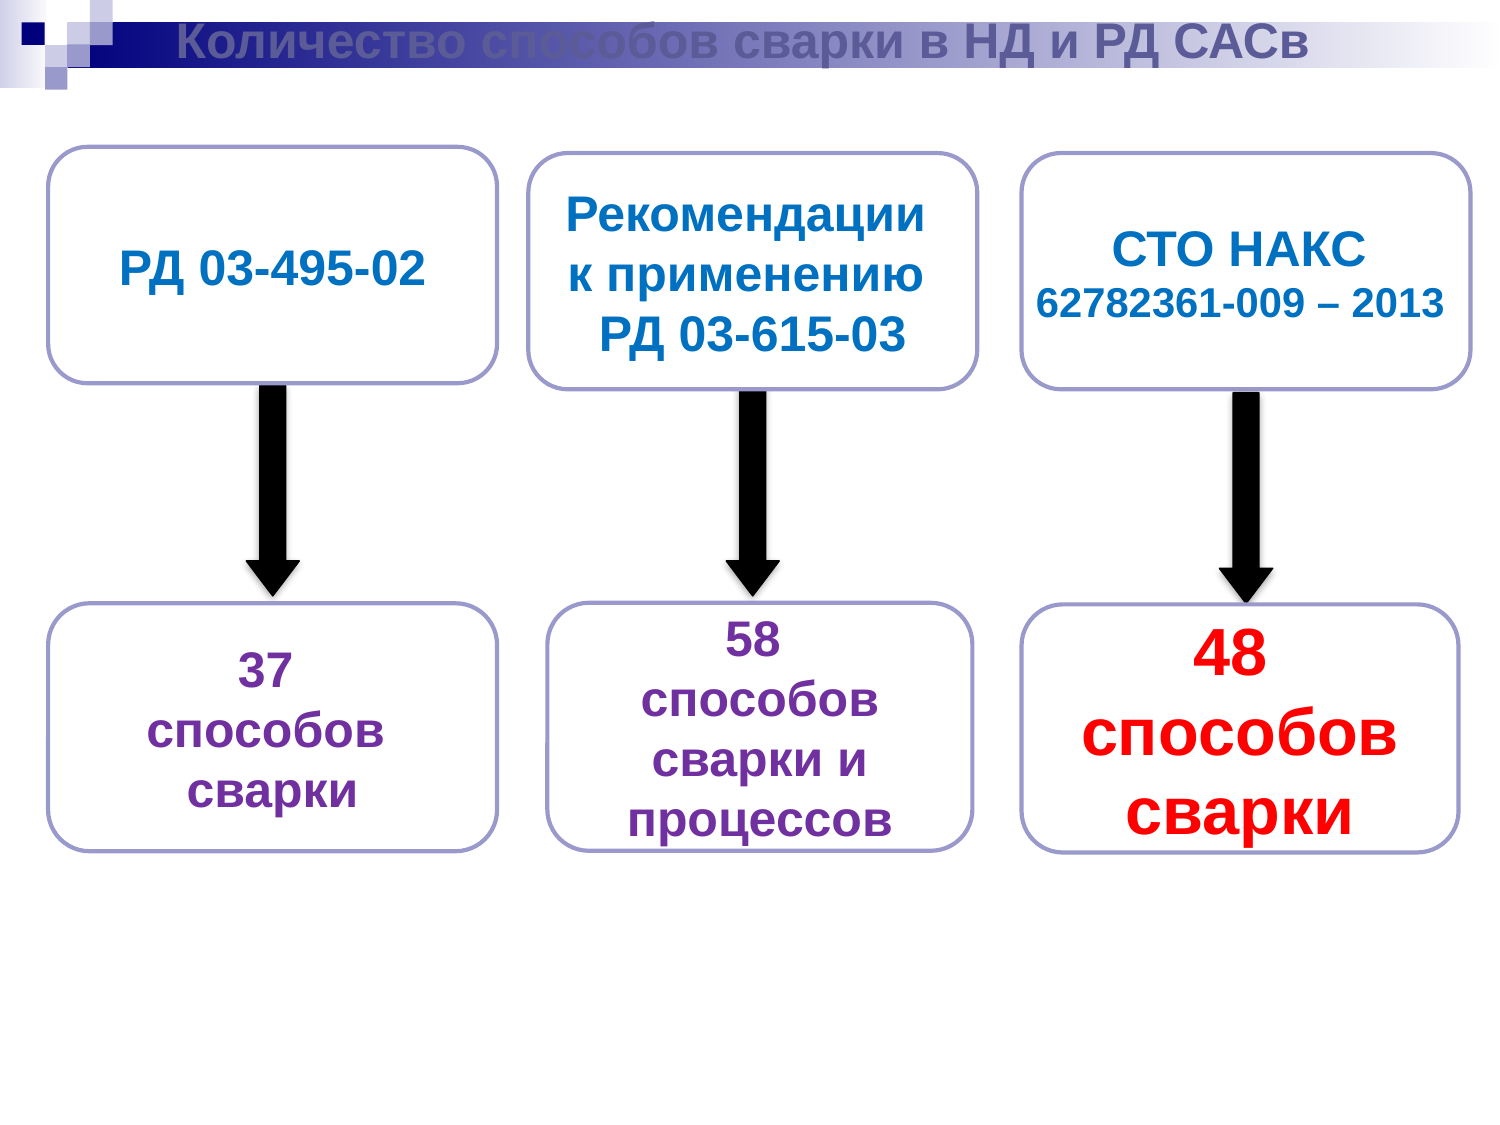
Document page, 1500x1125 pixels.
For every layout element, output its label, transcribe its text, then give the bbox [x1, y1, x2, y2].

text_box 48 способов сварки [1019, 602, 1461, 855]
text_box РД 03-495-02 [46, 144, 500, 386]
text_box Рекомендации к применению РД 03-615-03 [526, 150, 980, 392]
text_box Количество способов сварки в НД и РД САСв [0, 0, 1500, 79]
text_box СТО НАКС 62782361-009 – 2013 [1019, 150, 1473, 392]
text_box [1218, 391, 1274, 602]
text_box 37 способов сварки [45, 601, 500, 854]
text_box 58 способов сварки и процессов [545, 600, 975, 853]
text_box [725, 392, 780, 597]
text_box [245, 386, 300, 597]
